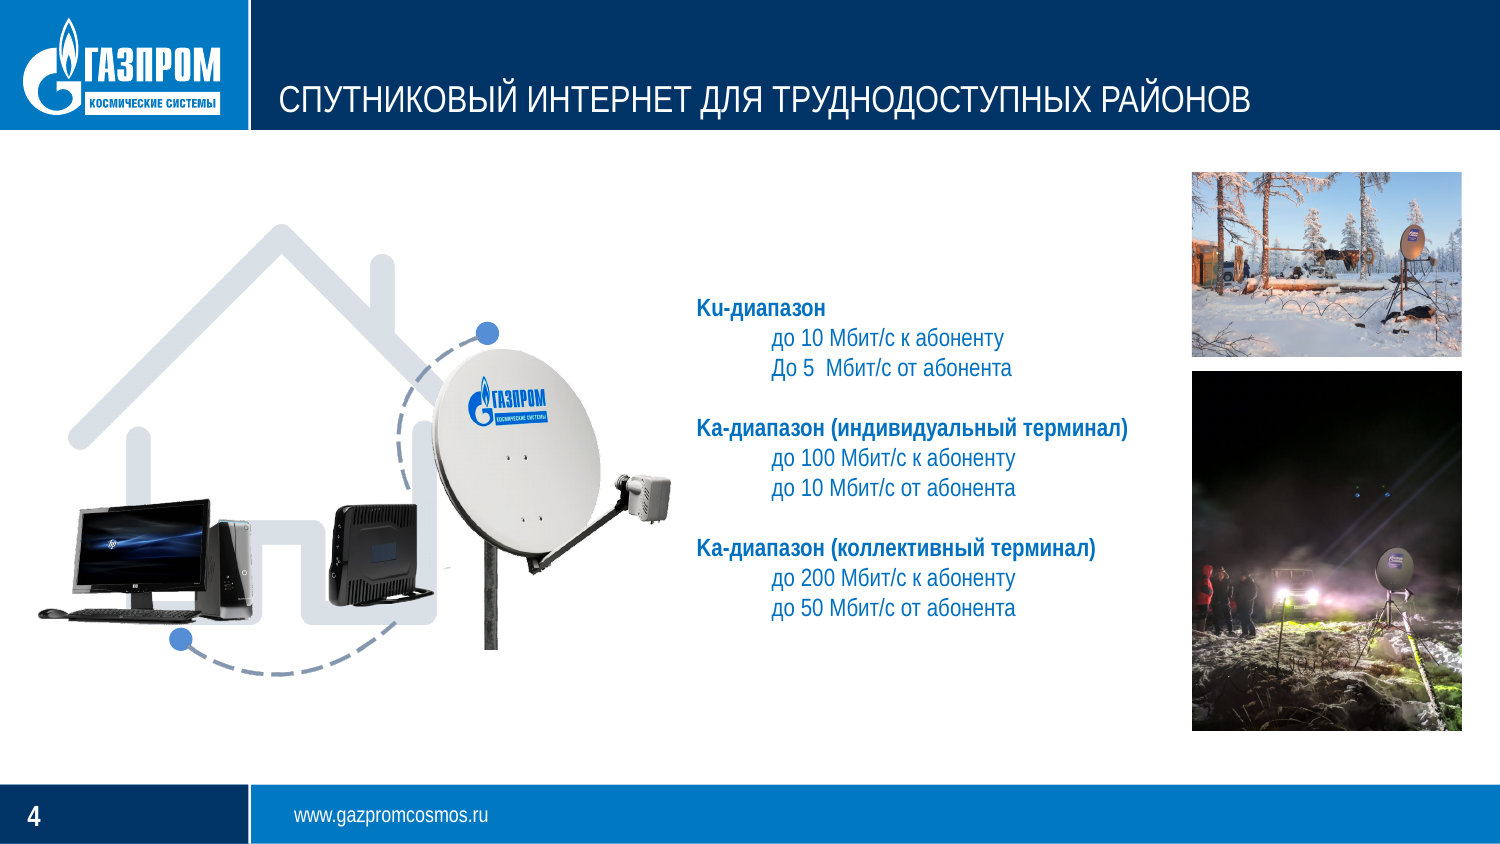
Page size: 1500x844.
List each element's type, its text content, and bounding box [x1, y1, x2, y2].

picture [1191, 172, 1462, 357]
title СПУТНИКОВЫЙ ИНТЕРНЕТ ДЛЯ ТРУДНОДОСТУПНЫХ РАЙОНОВ [278, 0, 1320, 120]
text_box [31, 224, 1139, 683]
text_box www.gazpromcosmos.ru [279, 793, 539, 835]
picture [1192, 370, 1462, 731]
